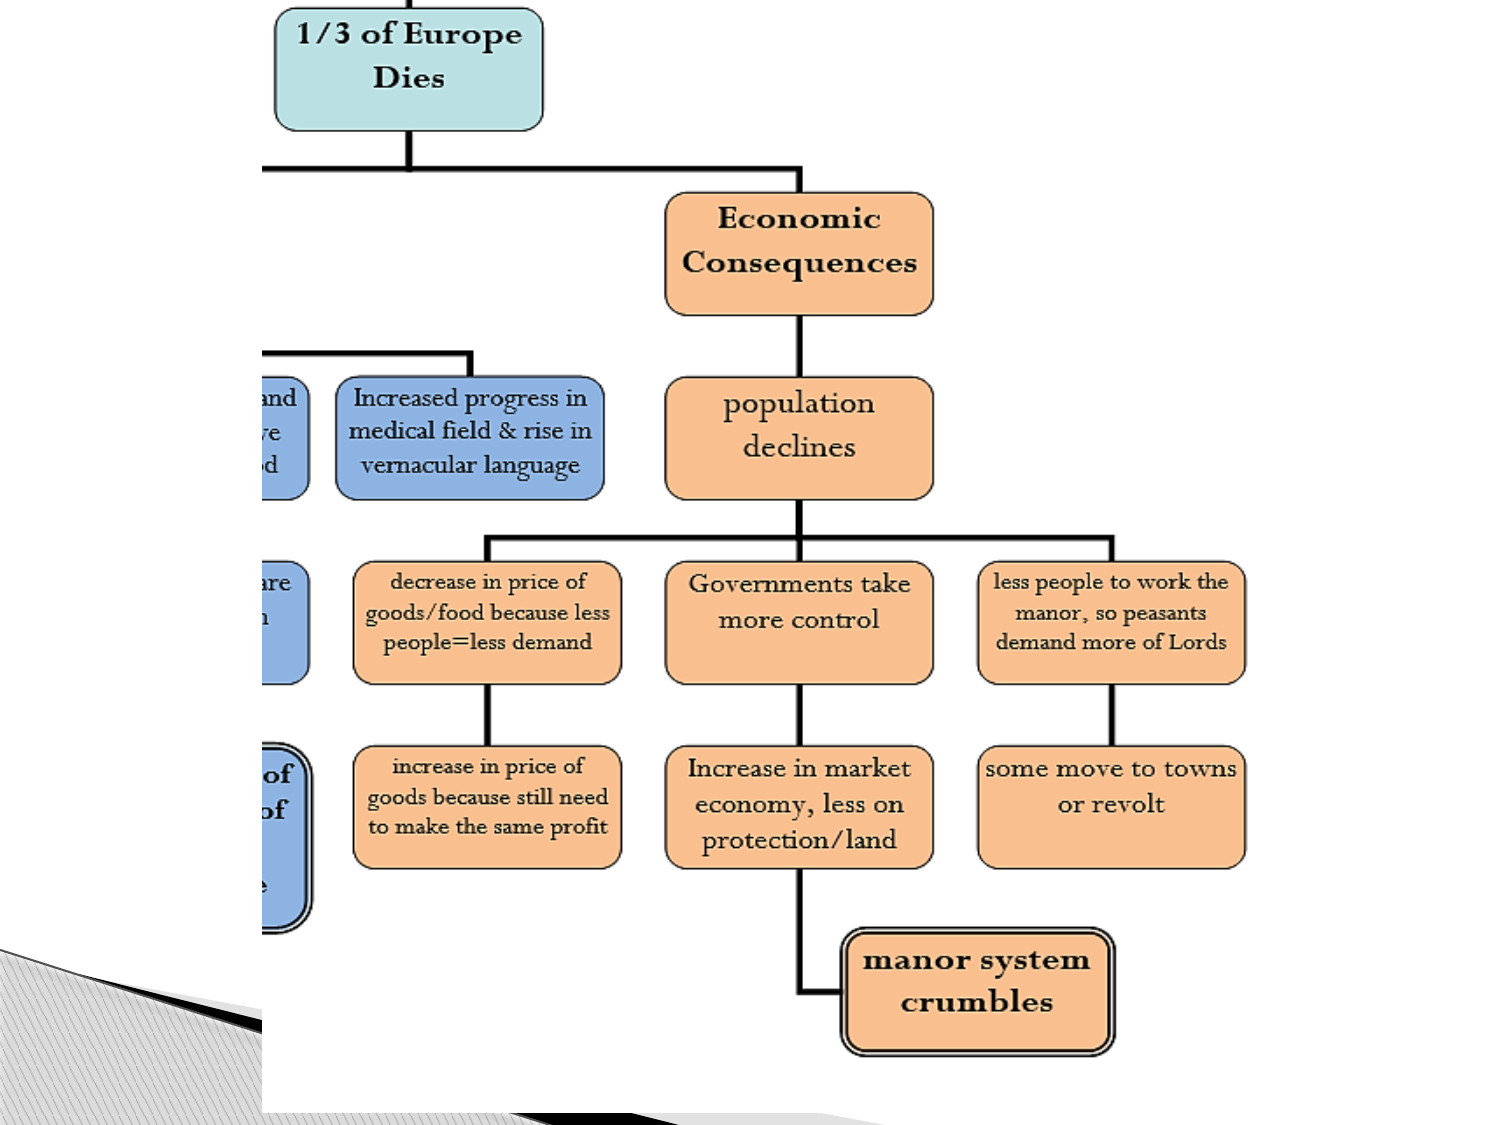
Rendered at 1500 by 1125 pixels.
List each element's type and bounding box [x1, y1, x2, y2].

picture [262, 0, 1288, 1113]
